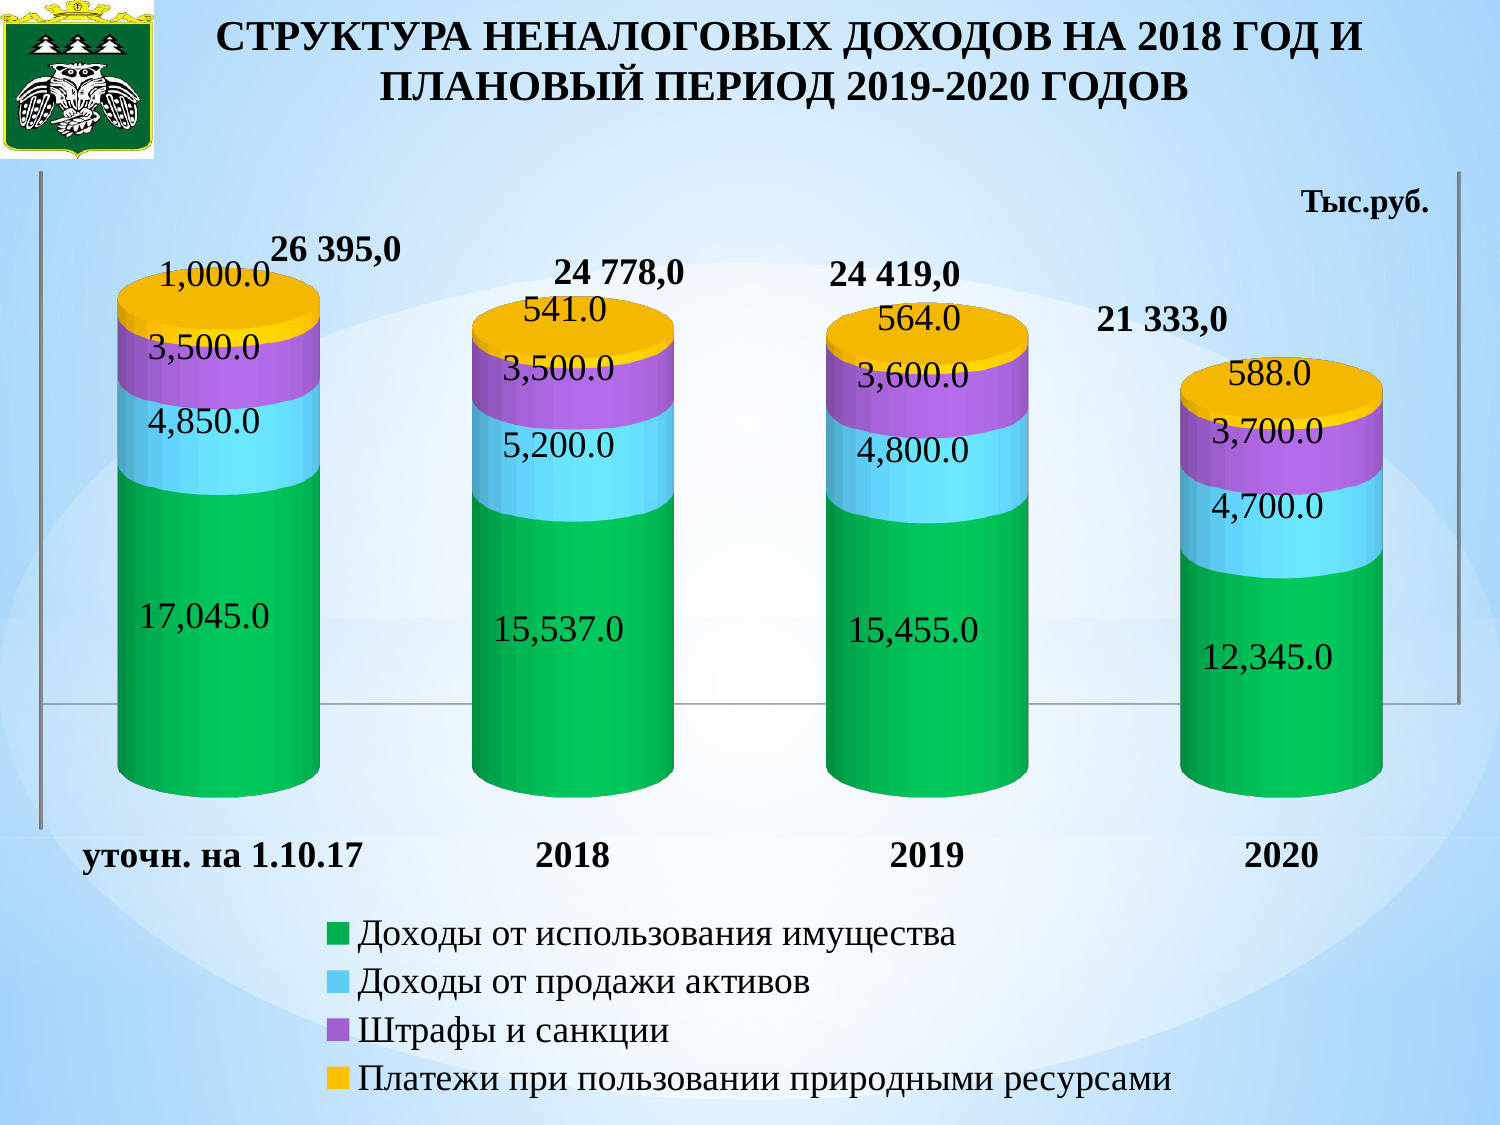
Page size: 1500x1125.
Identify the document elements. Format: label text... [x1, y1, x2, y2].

chart [0, 152, 1500, 1107]
title СТРУКТУРА НЕНАЛОГОВЫХ ДОХОДОВ НА 2018 ГОД И ПЛАНОВЫЙ ПЕРИОД 2019-2020 ГОДОВ [155, 0, 1426, 118]
picture [0, 0, 154, 160]
